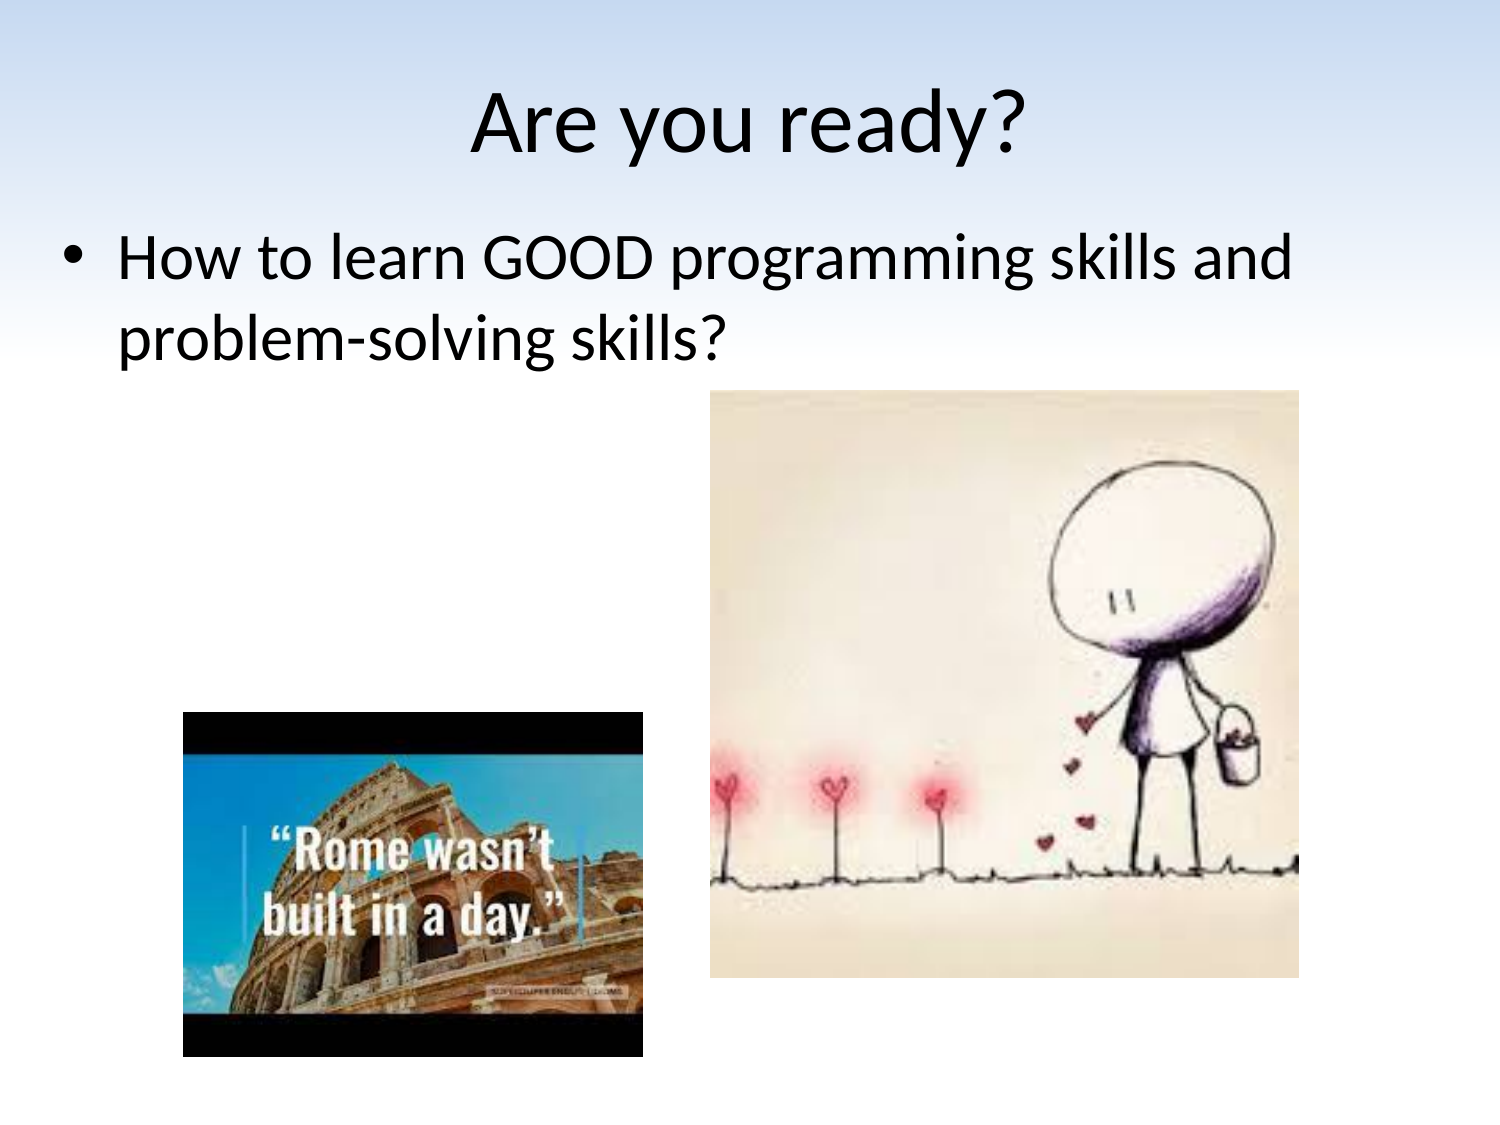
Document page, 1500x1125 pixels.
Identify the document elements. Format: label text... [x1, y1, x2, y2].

list How to learn GOOD programming skills and problem-solving skills? [46, 205, 1473, 1103]
title Are you ready? [28, 45, 1473, 186]
picture [183, 765, 239, 769]
picture [183, 712, 644, 1058]
picture [710, 390, 1299, 979]
